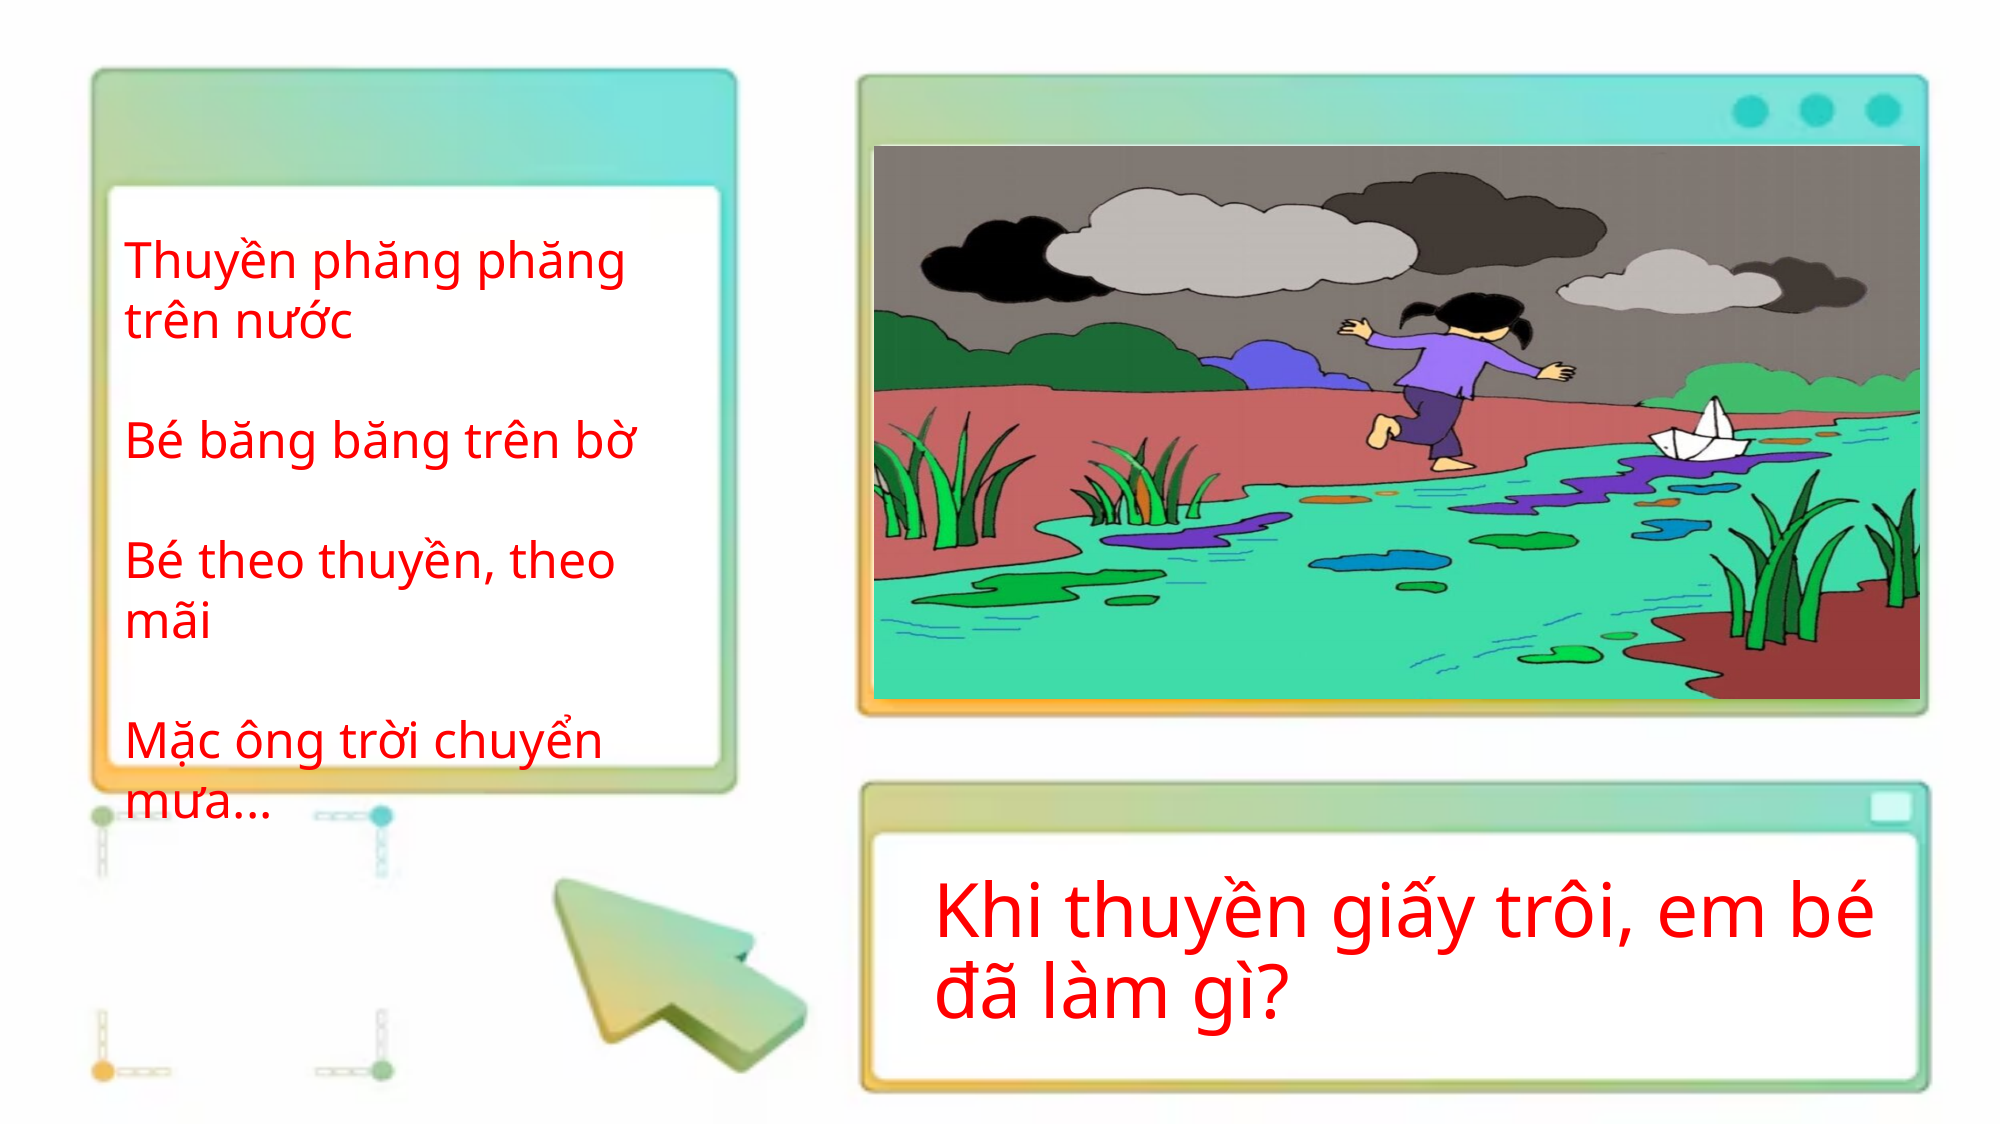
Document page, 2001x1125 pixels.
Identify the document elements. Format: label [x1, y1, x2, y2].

picture [0, 0, 2000, 1124]
list [874, 146, 1920, 699]
